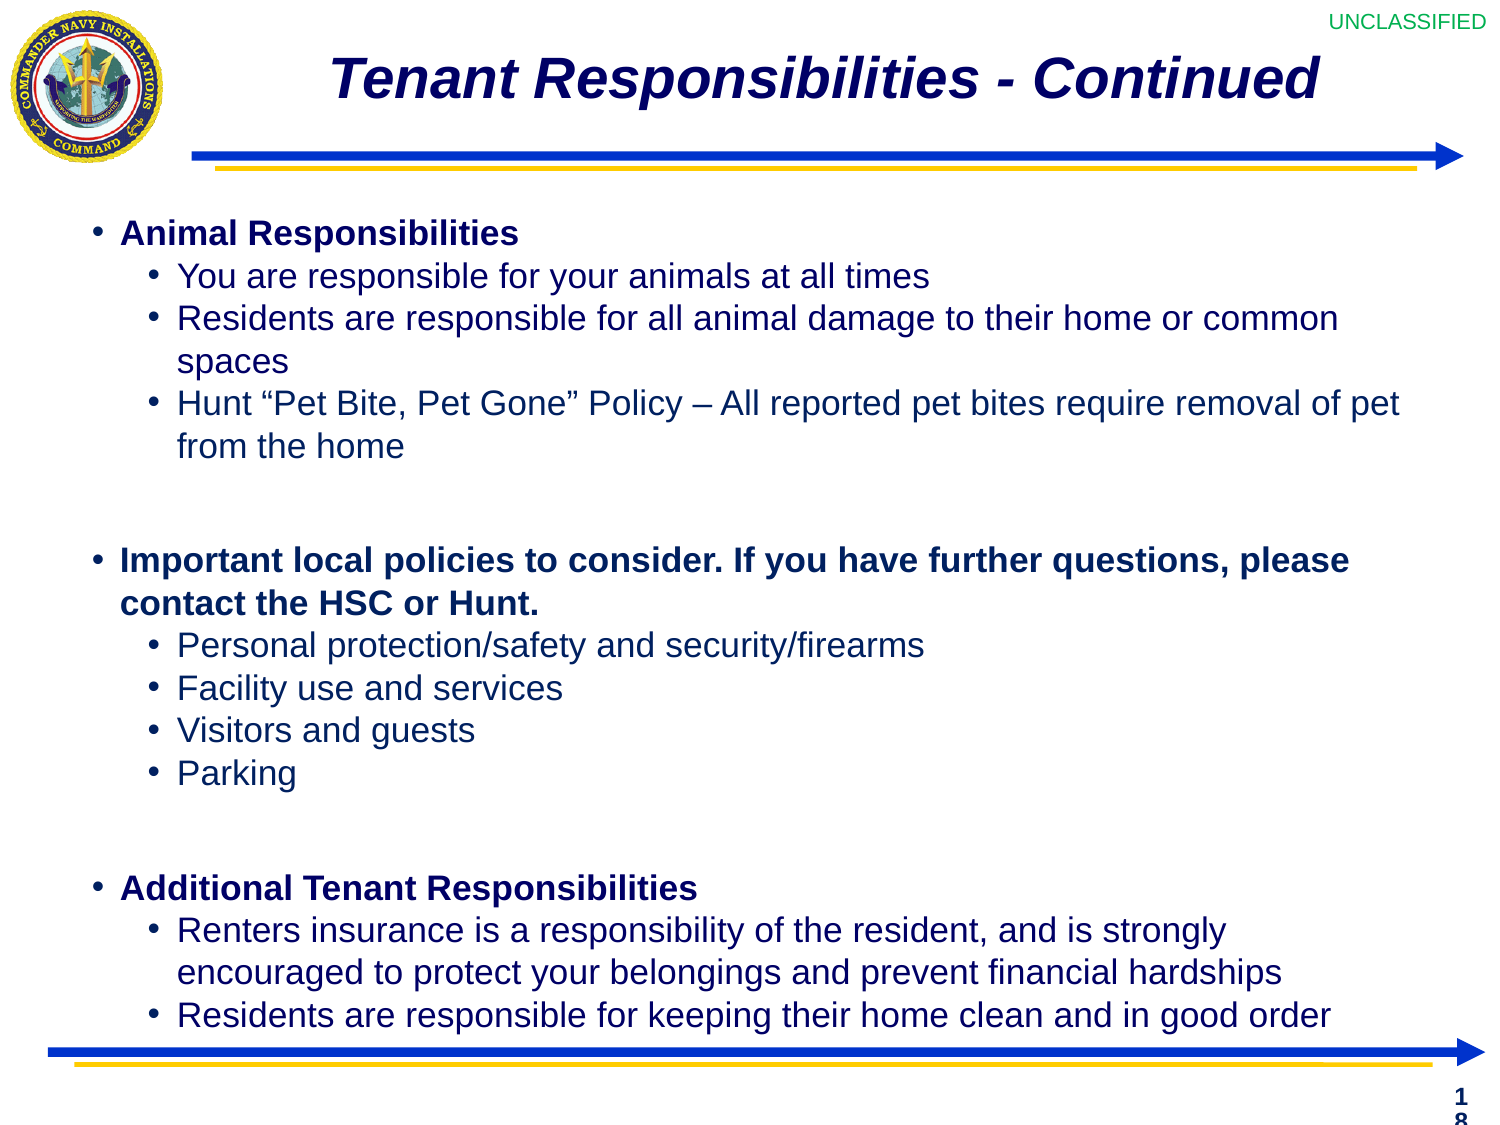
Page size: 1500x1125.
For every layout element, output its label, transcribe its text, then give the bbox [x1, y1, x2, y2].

title Tenant Responsibilities - Continued [187, 39, 1463, 111]
picture [10, 10, 163, 163]
slide_number 18 [1439, 1070, 1490, 1122]
list Animal Responsibilities You are responsible for your animals at all times Residents are responsible for all animal damage to their home or common spaces Hunt “Pet Bite, Pet Gone” Policy – All reported pet bites require removal of pet from the home Important local policies to consider. If you have further questions, please contact the HSC or Hunt. Personal protection/safety and security/firearms Facility use and services Visitors and guests Parking Additional Tenant Responsibilities Renters insurance is a responsibility of the resident, and is strongly encouraged to protect your belongings and prevent financial hardships Residents are responsible for keeping their home clean and in good order [76, 159, 1440, 984]
